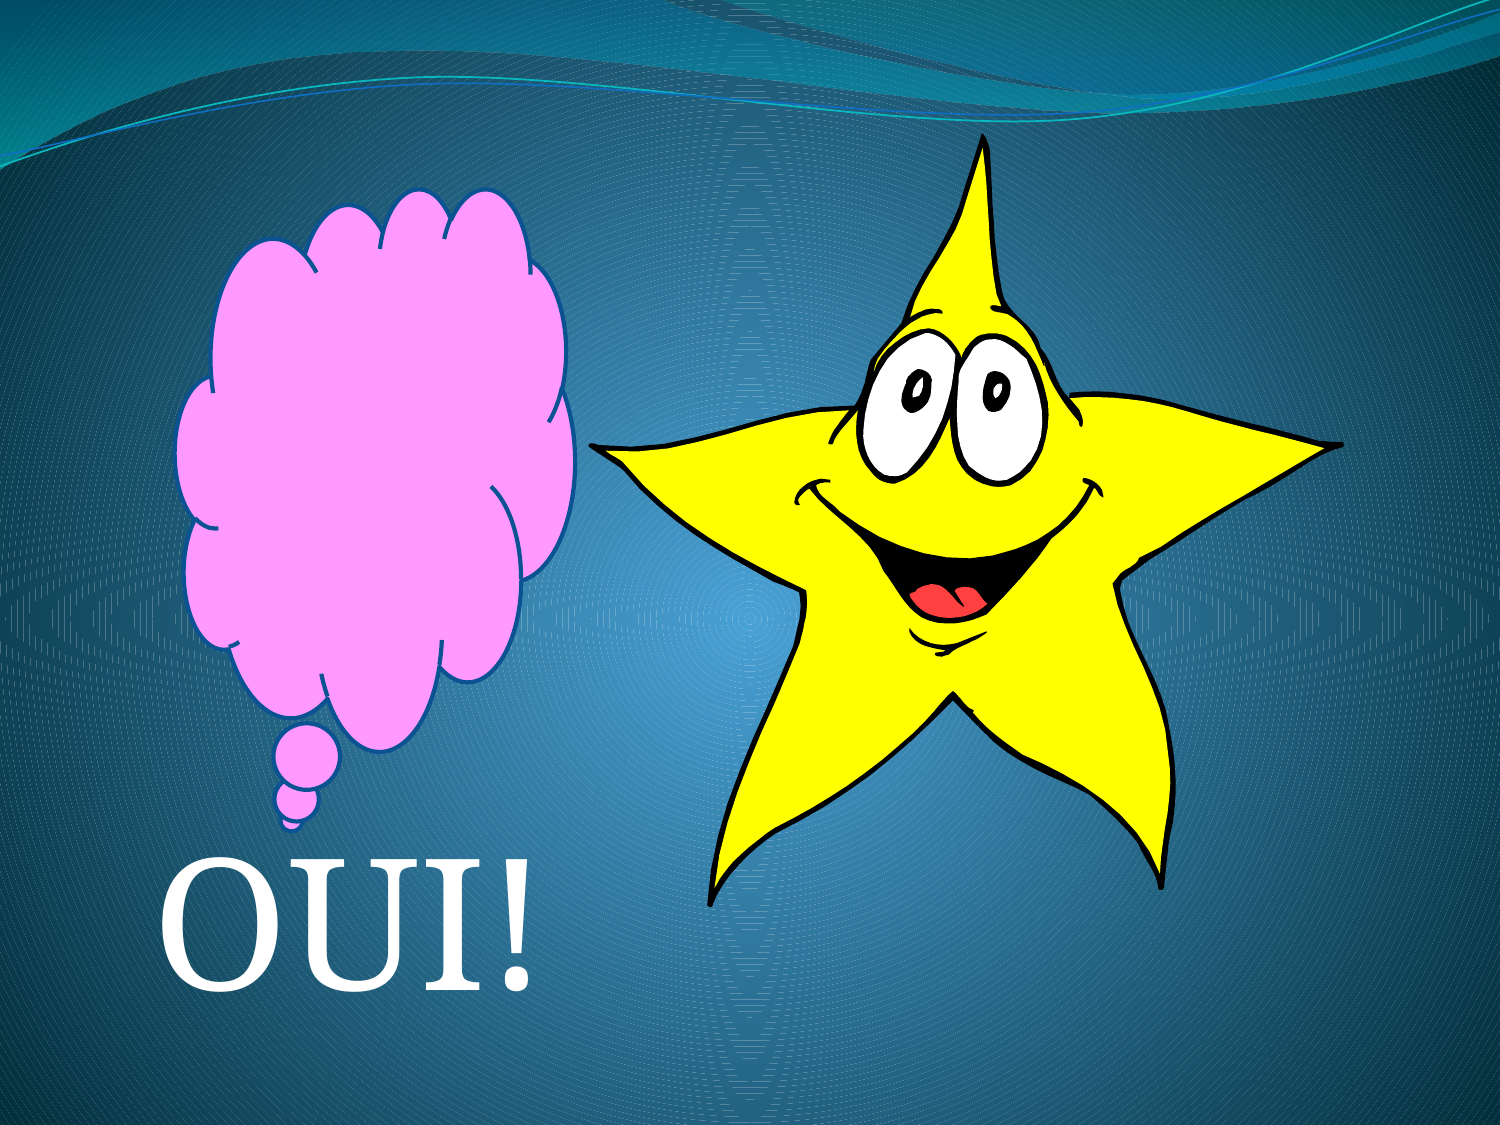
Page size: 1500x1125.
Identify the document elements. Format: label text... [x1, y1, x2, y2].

text_box [172, 187, 578, 755]
text_box [271, 721, 343, 834]
picture [587, 124, 1355, 909]
text_box OUI! [137, 799, 1088, 1035]
